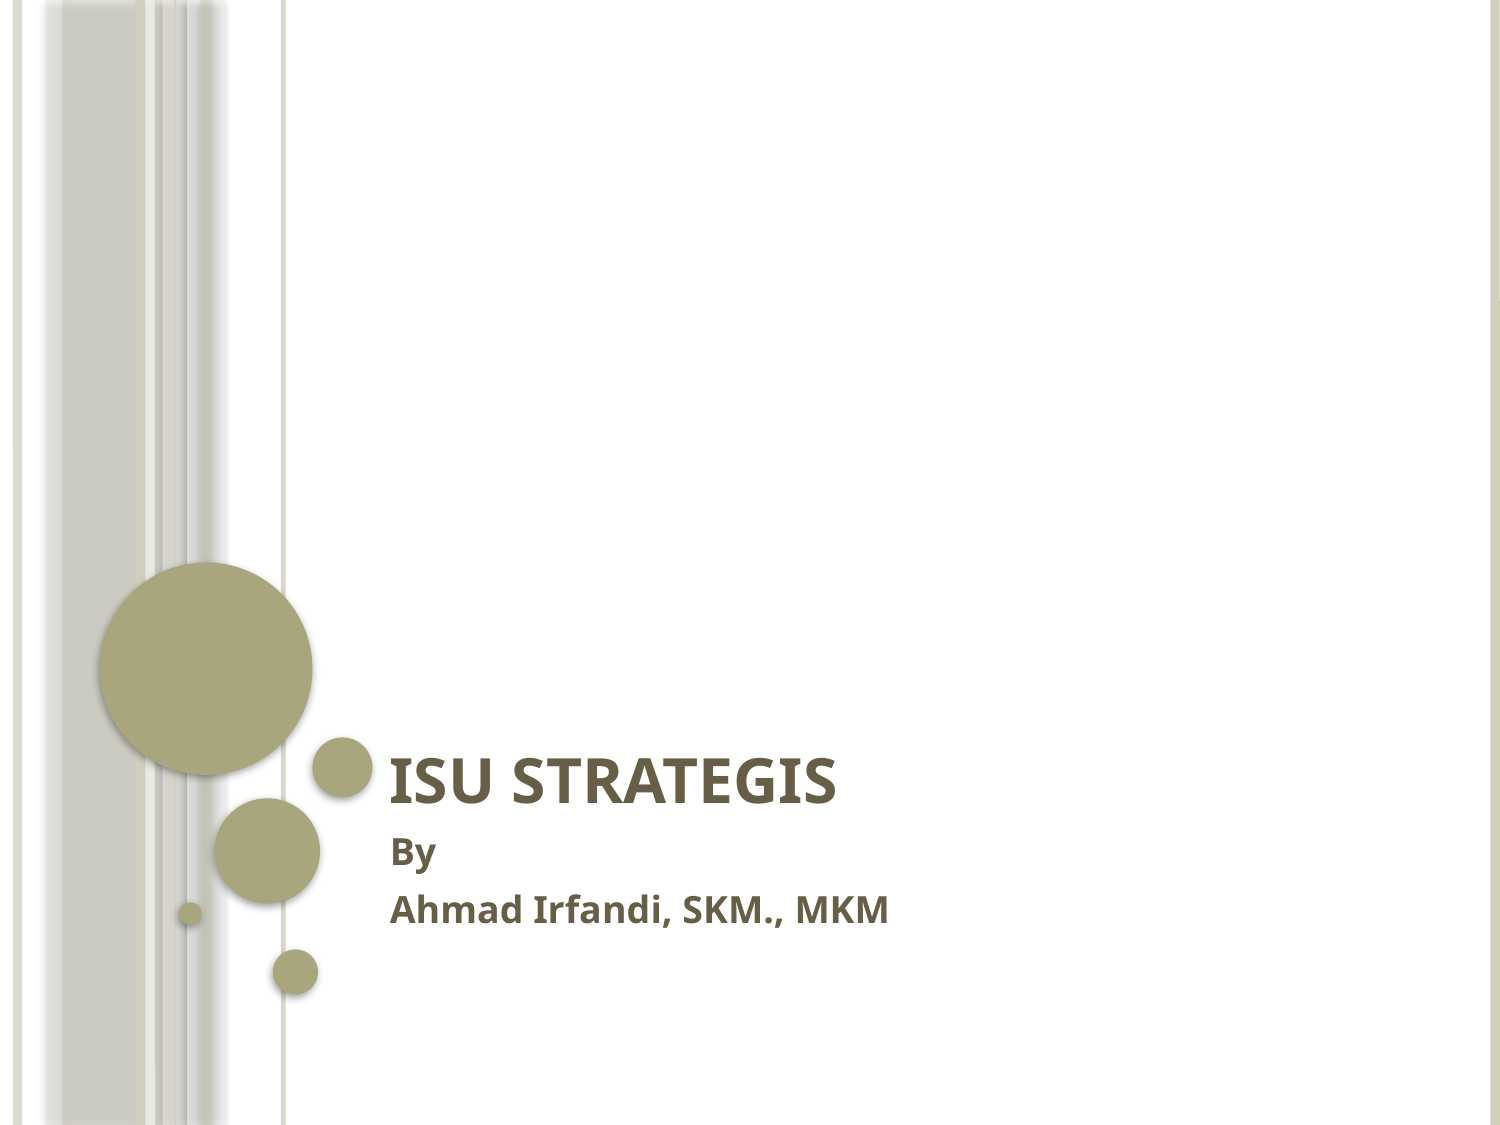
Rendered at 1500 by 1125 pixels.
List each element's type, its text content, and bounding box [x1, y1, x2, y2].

title Isu Strategis [375, 512, 1388, 820]
subtitle By Ahmad Irfandi, SKM., MKM [375, 820, 1388, 1046]
